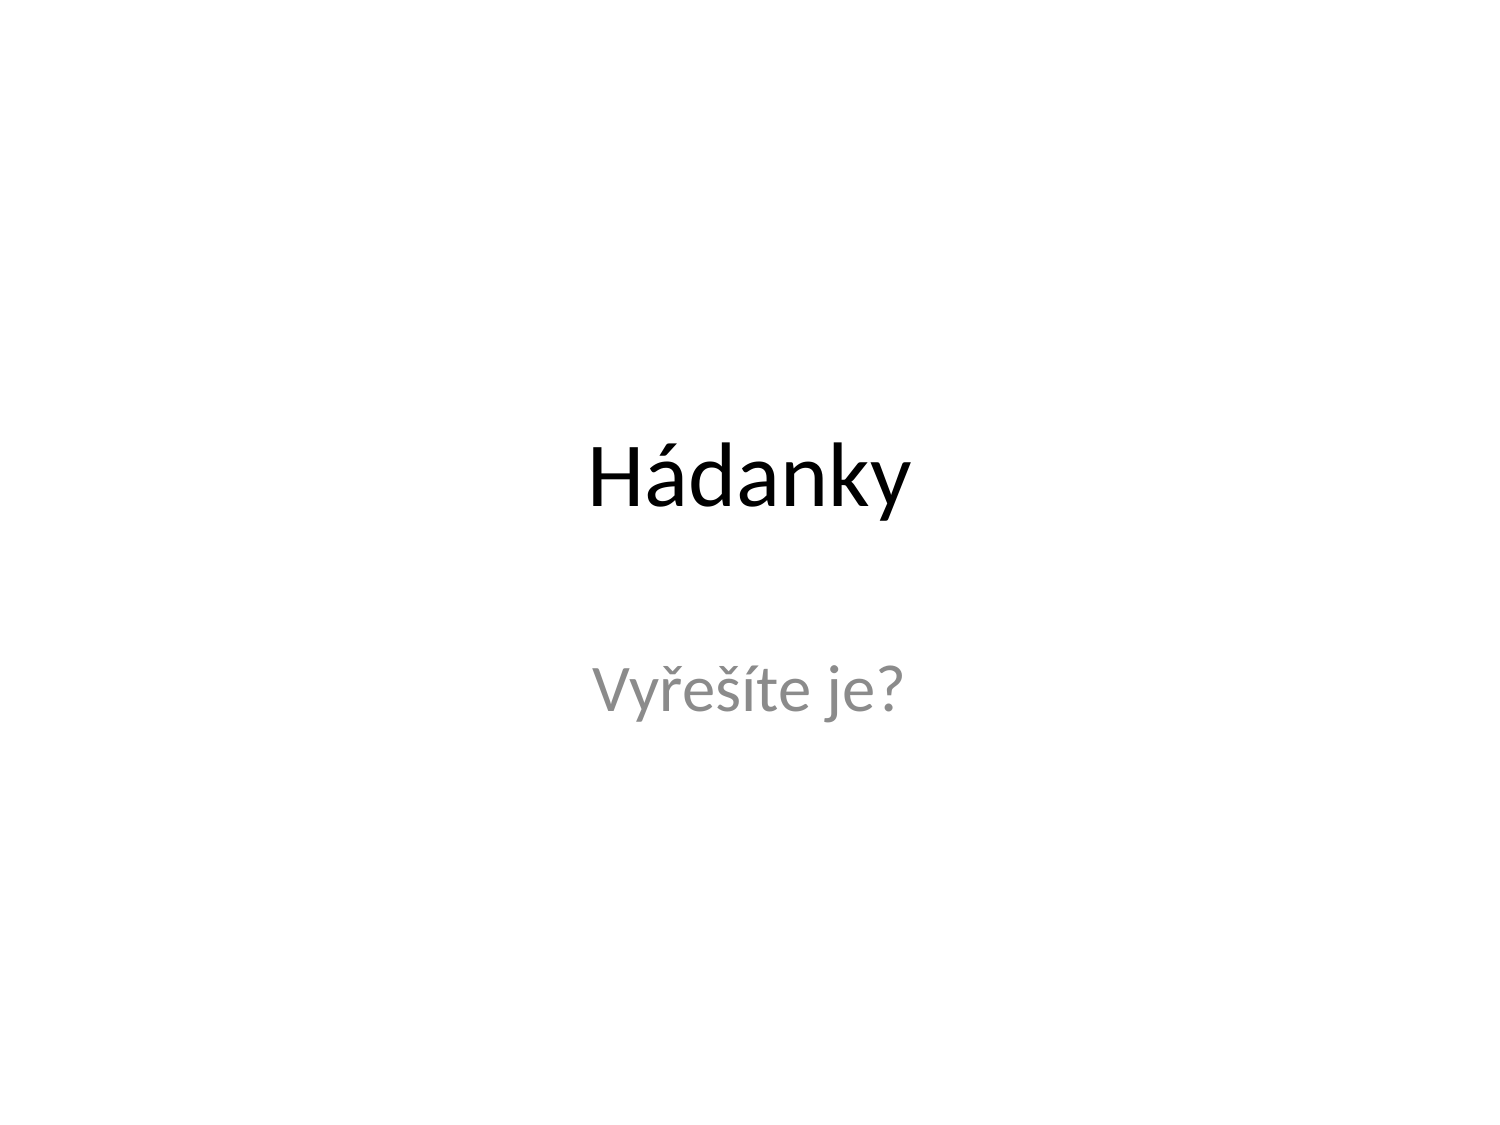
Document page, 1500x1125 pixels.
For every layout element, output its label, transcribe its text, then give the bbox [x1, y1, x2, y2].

title Hádanky [112, 349, 1388, 591]
subtitle Vyřešíte je? [225, 637, 1275, 925]
